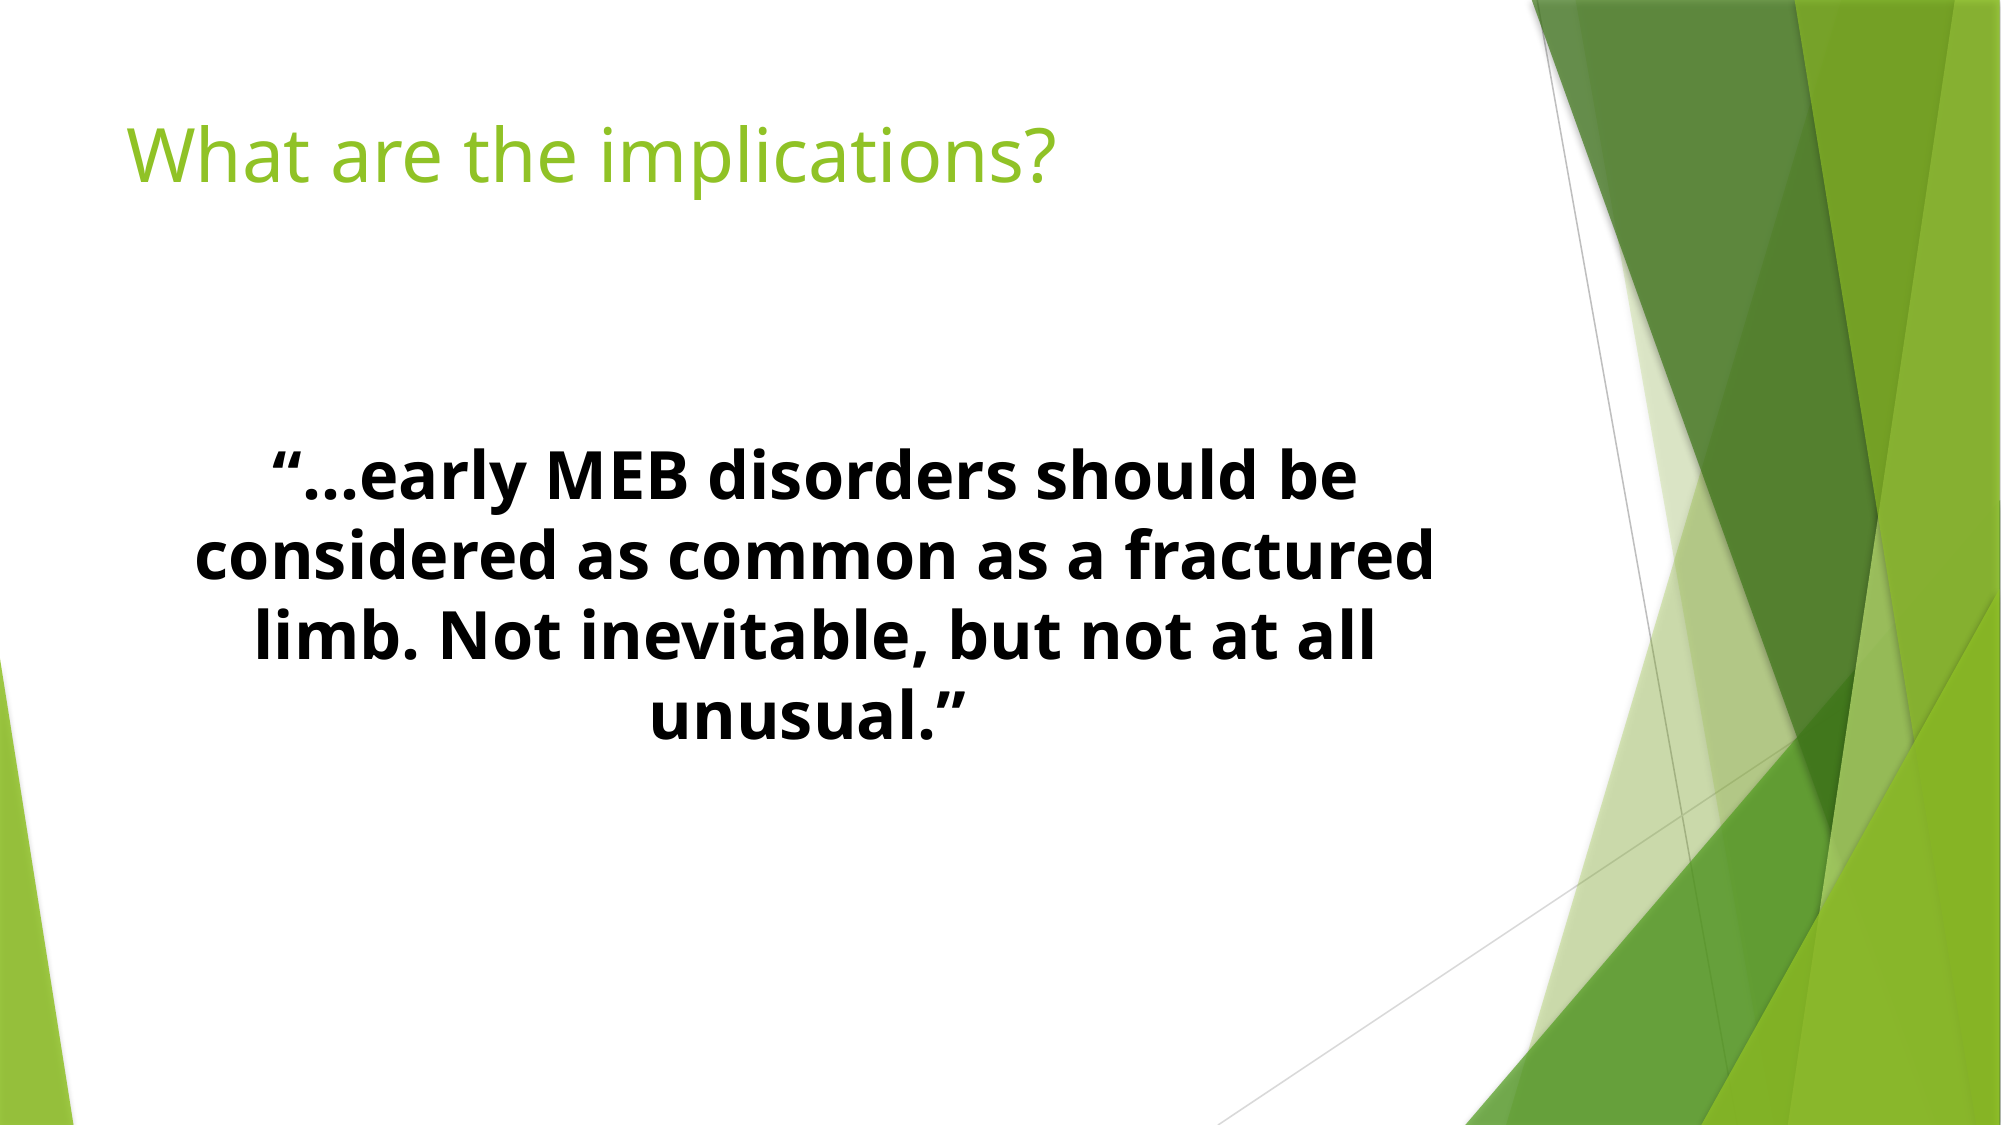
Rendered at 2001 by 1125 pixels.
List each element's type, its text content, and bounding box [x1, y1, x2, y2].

list “…early MEB disorders should be considered as common as a fractured limb. Not inevitable, but not at all unusual.” [111, 354, 1522, 992]
title What are the implications? [111, 99, 1522, 317]
